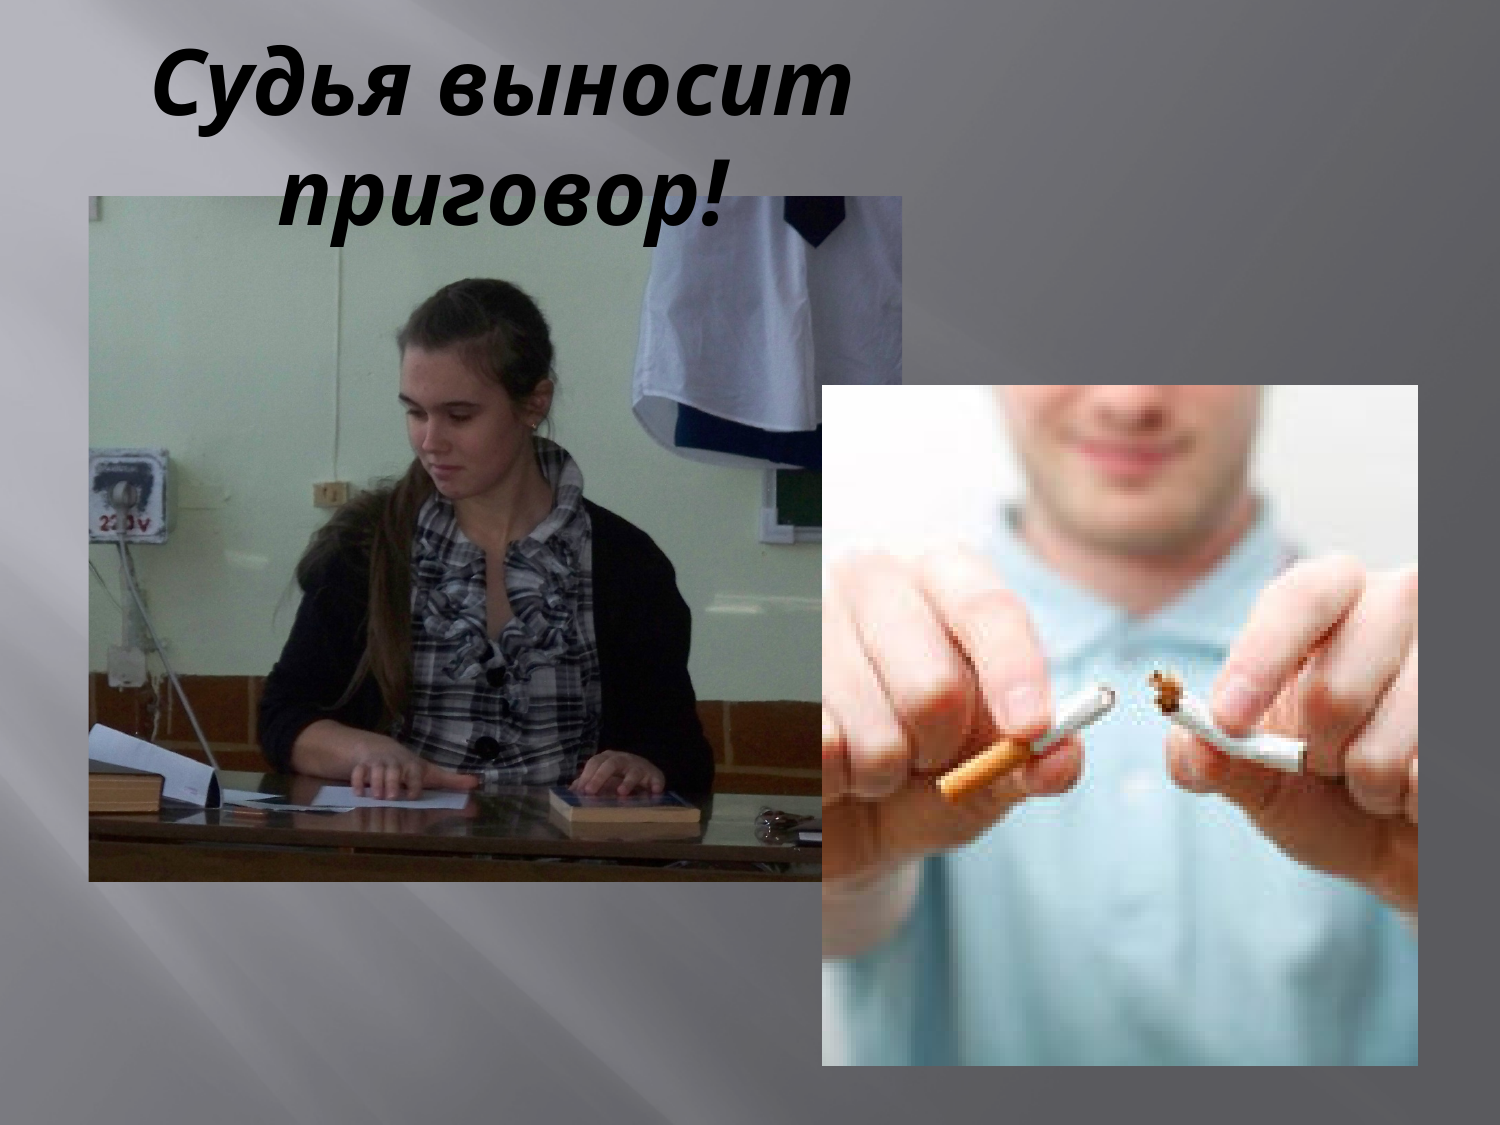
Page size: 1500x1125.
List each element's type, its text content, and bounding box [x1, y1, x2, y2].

picture [822, 385, 1418, 1066]
title Судья выносит приговор! [76, 0, 929, 268]
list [88, 196, 903, 882]
